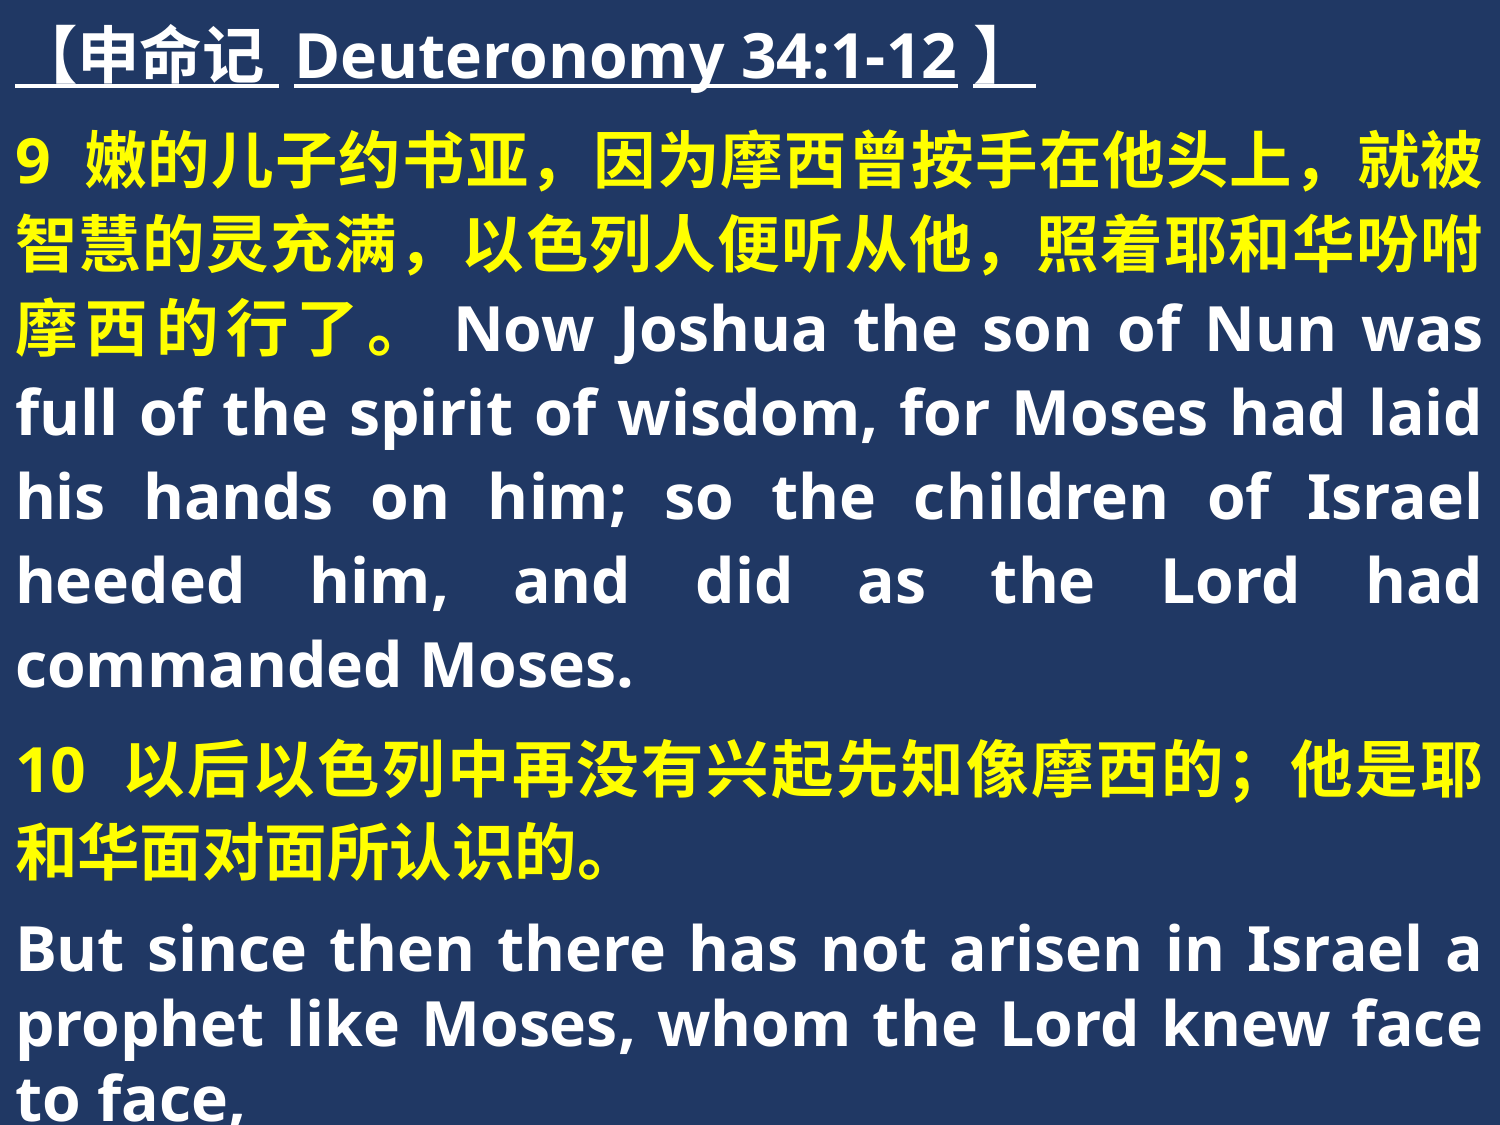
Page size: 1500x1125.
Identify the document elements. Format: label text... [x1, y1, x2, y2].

list 【申命记 Deuteronomy 34:1-12】 9 嫩的儿子约书亚，因为摩西曾按手在他头上，就被智慧的灵充满，以色列人便听从他，照着耶和华吩咐摩西的行了。Now Joshua the son of Nun was full of the spirit of wisdom, for Moses had laid his hands on him; so the children of Israel heeded him, and did as the Lord had commanded Moses. 10 以后以色列中再没有兴起先知像摩西的；他是耶和华面对面所认识的。 But since then there has not arisen in Israel a prophet like Moses, whom the Lord knew face to face, [0, 0, 1500, 1125]
